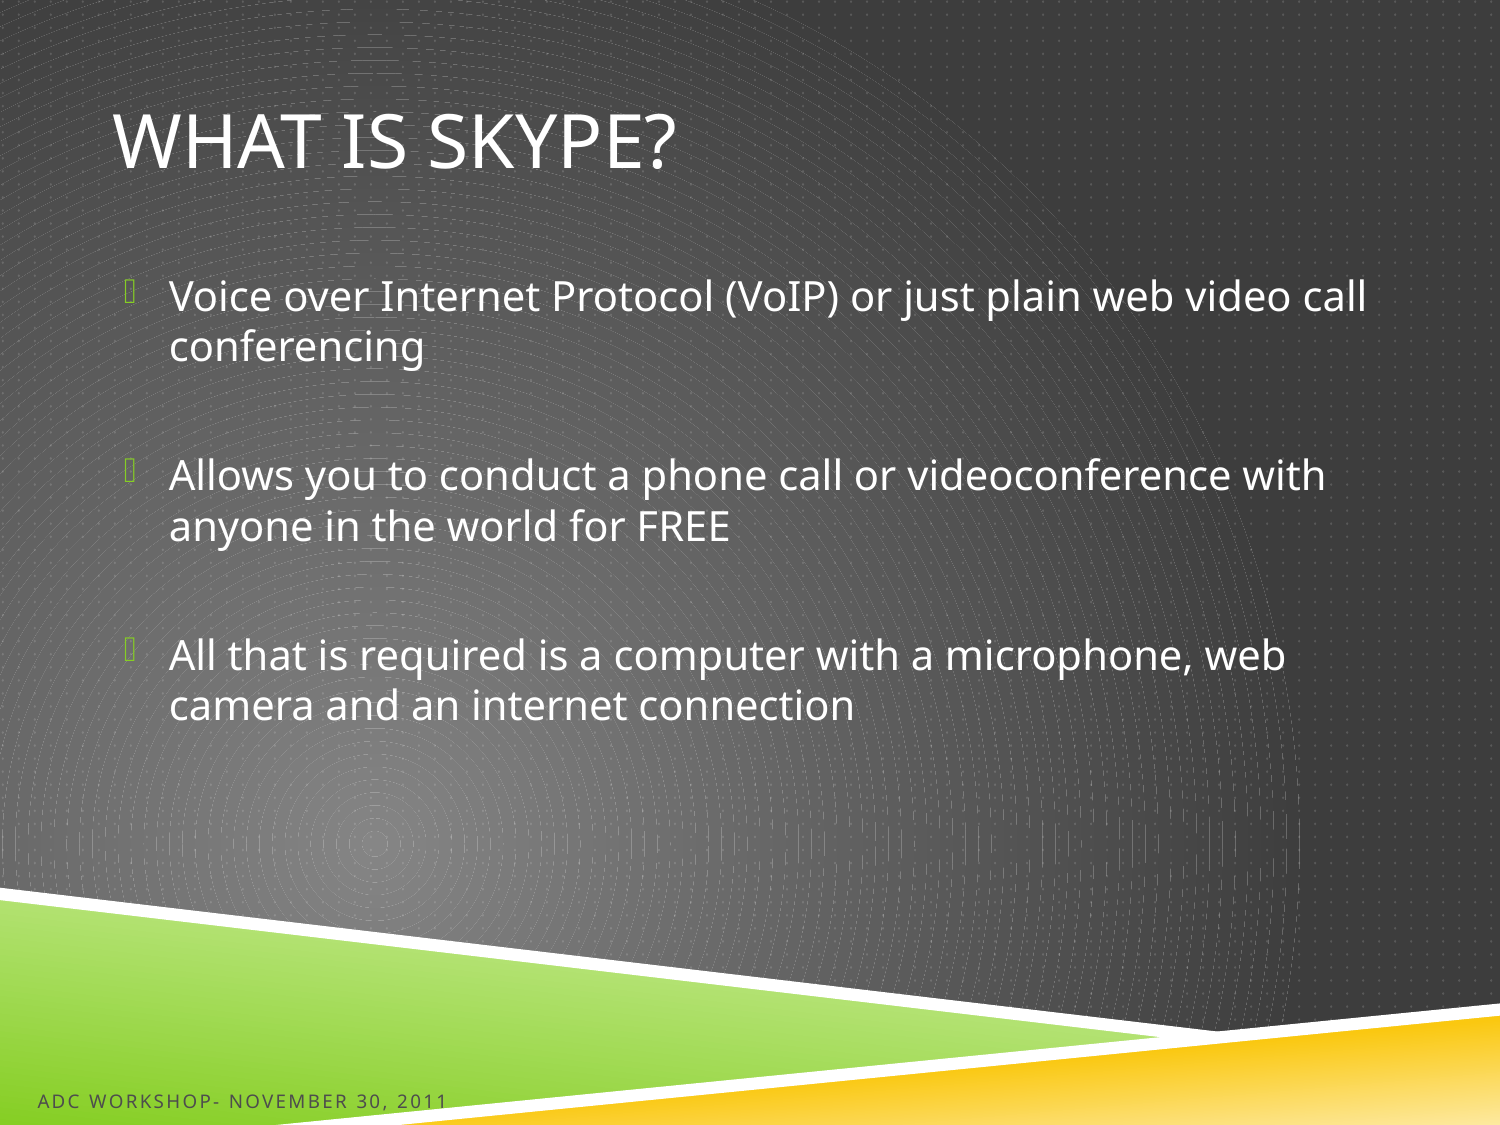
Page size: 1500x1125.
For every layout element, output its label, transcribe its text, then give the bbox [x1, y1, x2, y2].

title What is Skype? [112, 45, 1388, 233]
footer ADC Workshop- November 30, 2011 [37, 1052, 513, 1113]
list Voice over Internet Protocol (VoIP) or just plain web video call conferencing Allows you to conduct a phone call or videoconference with anyone in the world for FREE All that is required is a computer with a microphone, web camera and an internet connection [112, 262, 1388, 876]
